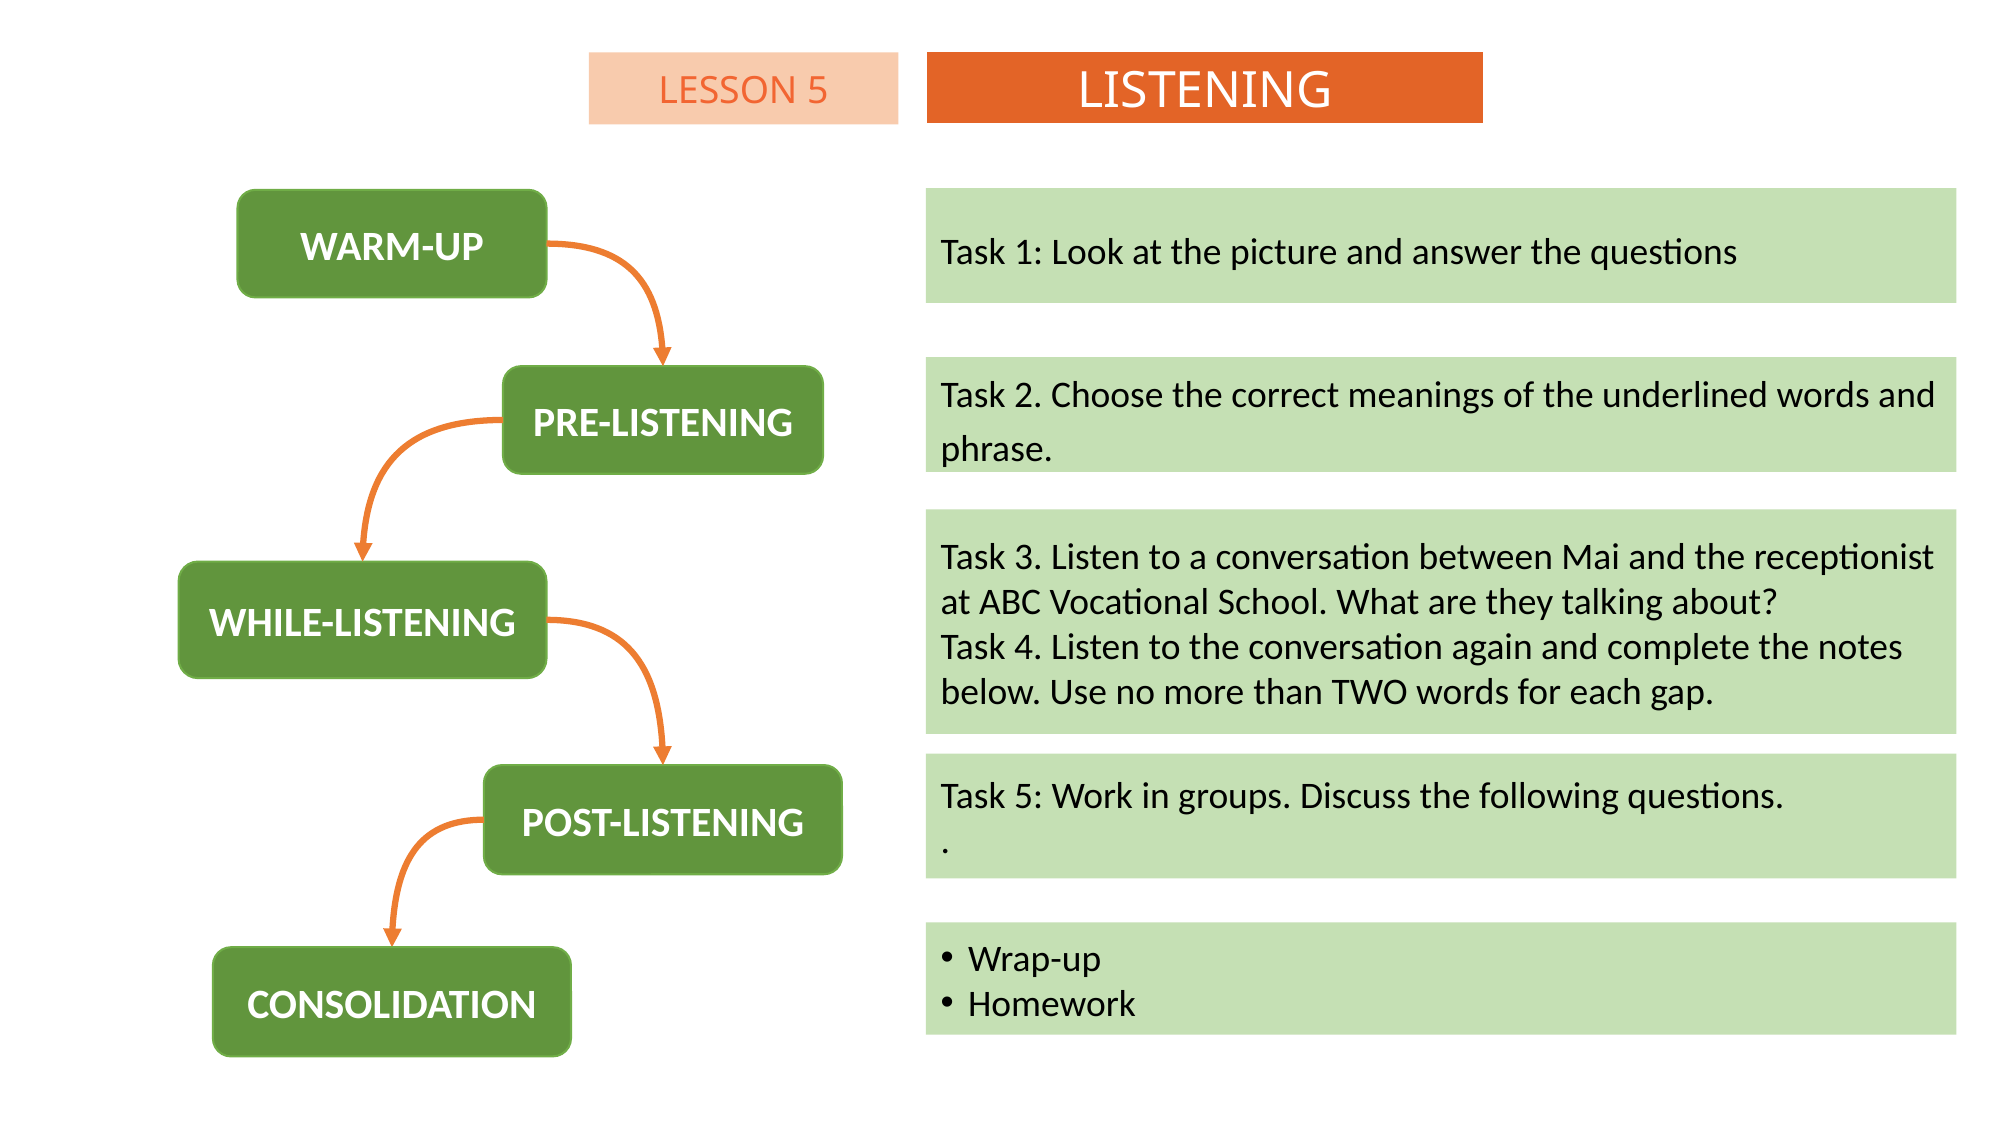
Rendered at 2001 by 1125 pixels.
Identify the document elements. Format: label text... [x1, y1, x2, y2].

text_box Task 3. Listen to a conversation between Mai and the receptionist at ABC Vocational School. What are they talking about? Task 4. Listen to the conversation again and complete the notes below. Use no more than TWO words for each gap. [925, 508, 1957, 735]
text_box LISTENING [924, 49, 1486, 126]
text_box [362, 419, 503, 562]
text_box Task 5: Work in groups. Discuss the following questions. . [925, 753, 1957, 879]
text_box WHILE-LISTENING [177, 560, 548, 680]
text_box WARM-UP [236, 188, 548, 299]
text_box Wrap-up Homework [925, 921, 1957, 1036]
text_box Task 1: Look at the picture and answer the questions [925, 187, 1957, 304]
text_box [391, 819, 484, 948]
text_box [546, 619, 663, 766]
text_box PRE-LISTENING [501, 365, 825, 475]
text_box CONSOLIDATION [211, 946, 573, 1058]
text_box Task 2. Choose the correct meanings of the underlined words and phrase. [925, 356, 1957, 473]
text_box POST-LISTENING [482, 764, 844, 876]
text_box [546, 243, 663, 367]
text_box LESSON 5 [588, 51, 899, 125]
